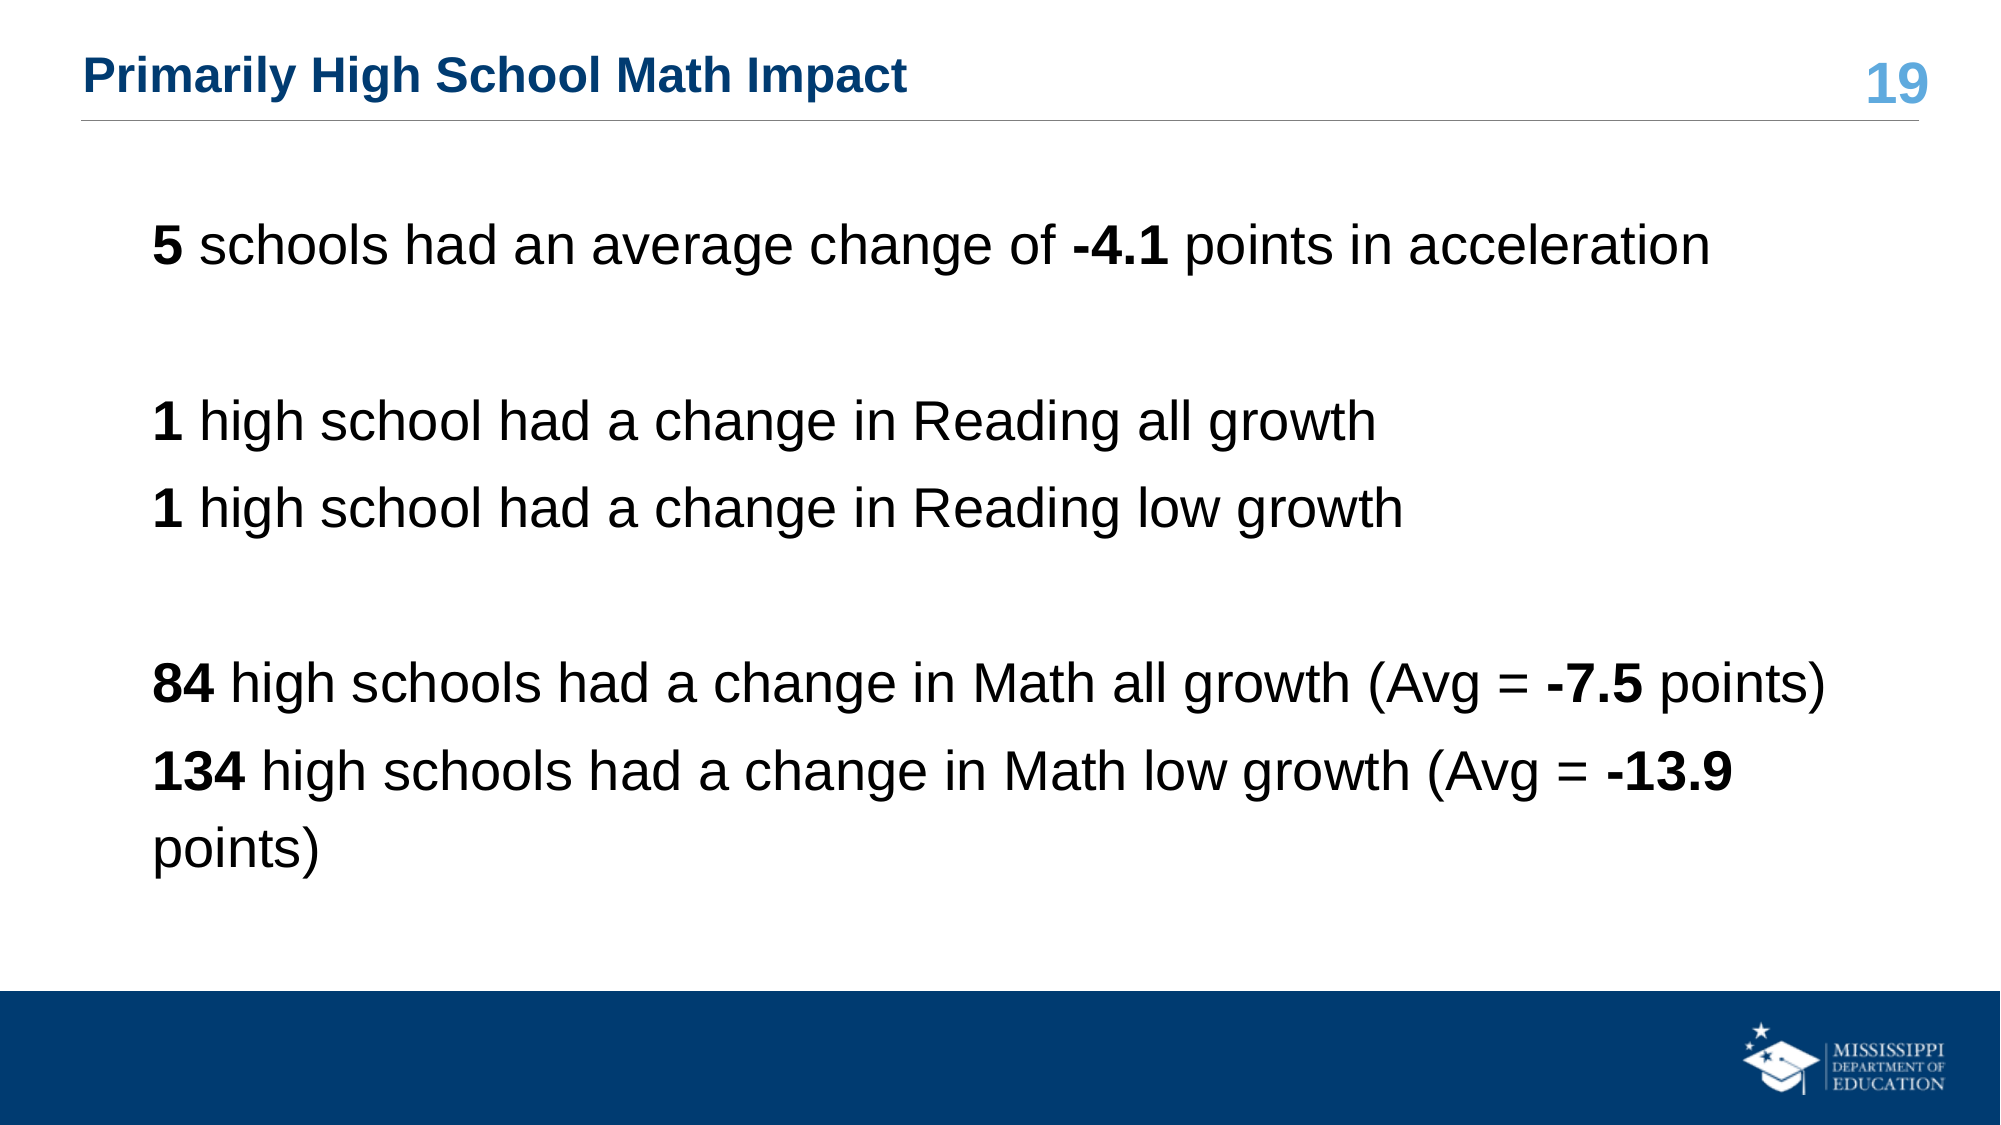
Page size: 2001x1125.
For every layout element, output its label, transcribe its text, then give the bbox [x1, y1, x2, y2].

list 5 schools had an average change of -4.1 points in acceleration 1 high school had a change in Reading all growth 1 high school had a change in Reading low growth 84 high schools had a change in Math all growth (Avg = -7.5 points) 134 high schools had a change in Math low growth (Avg = -13.9 points) [137, 191, 1863, 911]
picture [1742, 1021, 1946, 1095]
title Primarily High School Math Impact [67, 45, 1808, 108]
